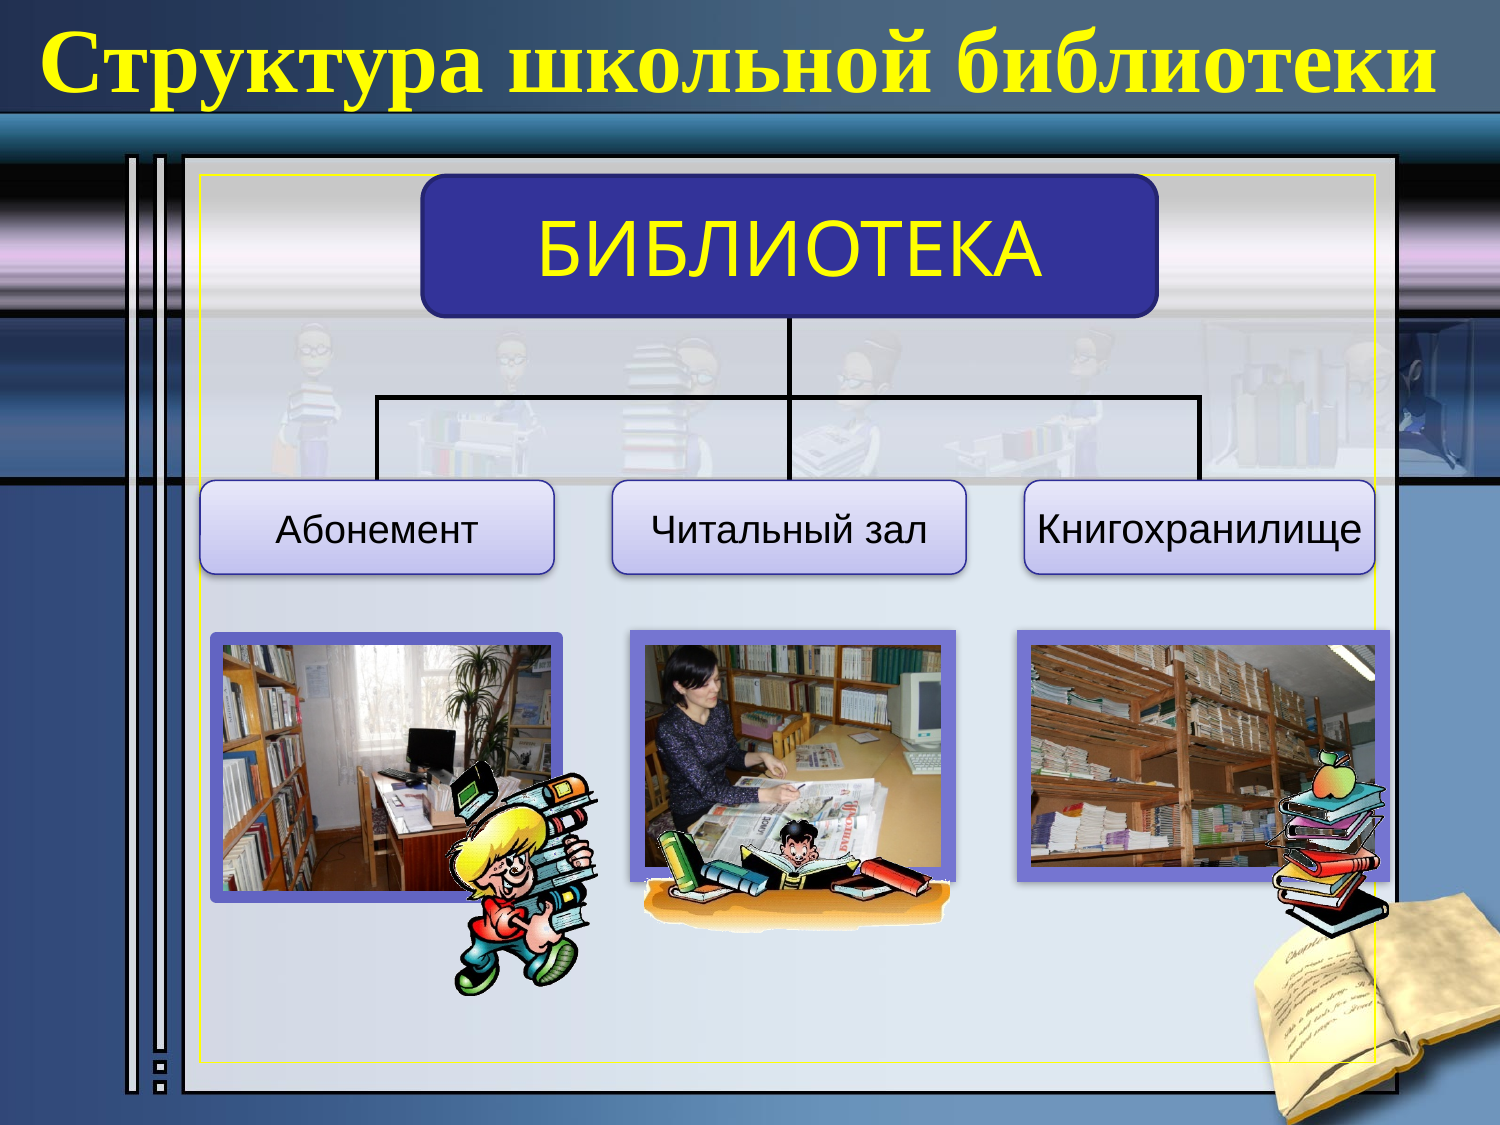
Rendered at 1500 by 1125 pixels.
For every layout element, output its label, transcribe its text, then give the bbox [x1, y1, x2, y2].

picture [0, 0, 1500, 1125]
picture [222, 644, 598, 996]
title Структура школьной библиотеки [23, 0, 1466, 212]
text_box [199, 174, 1376, 1063]
picture [644, 644, 951, 934]
